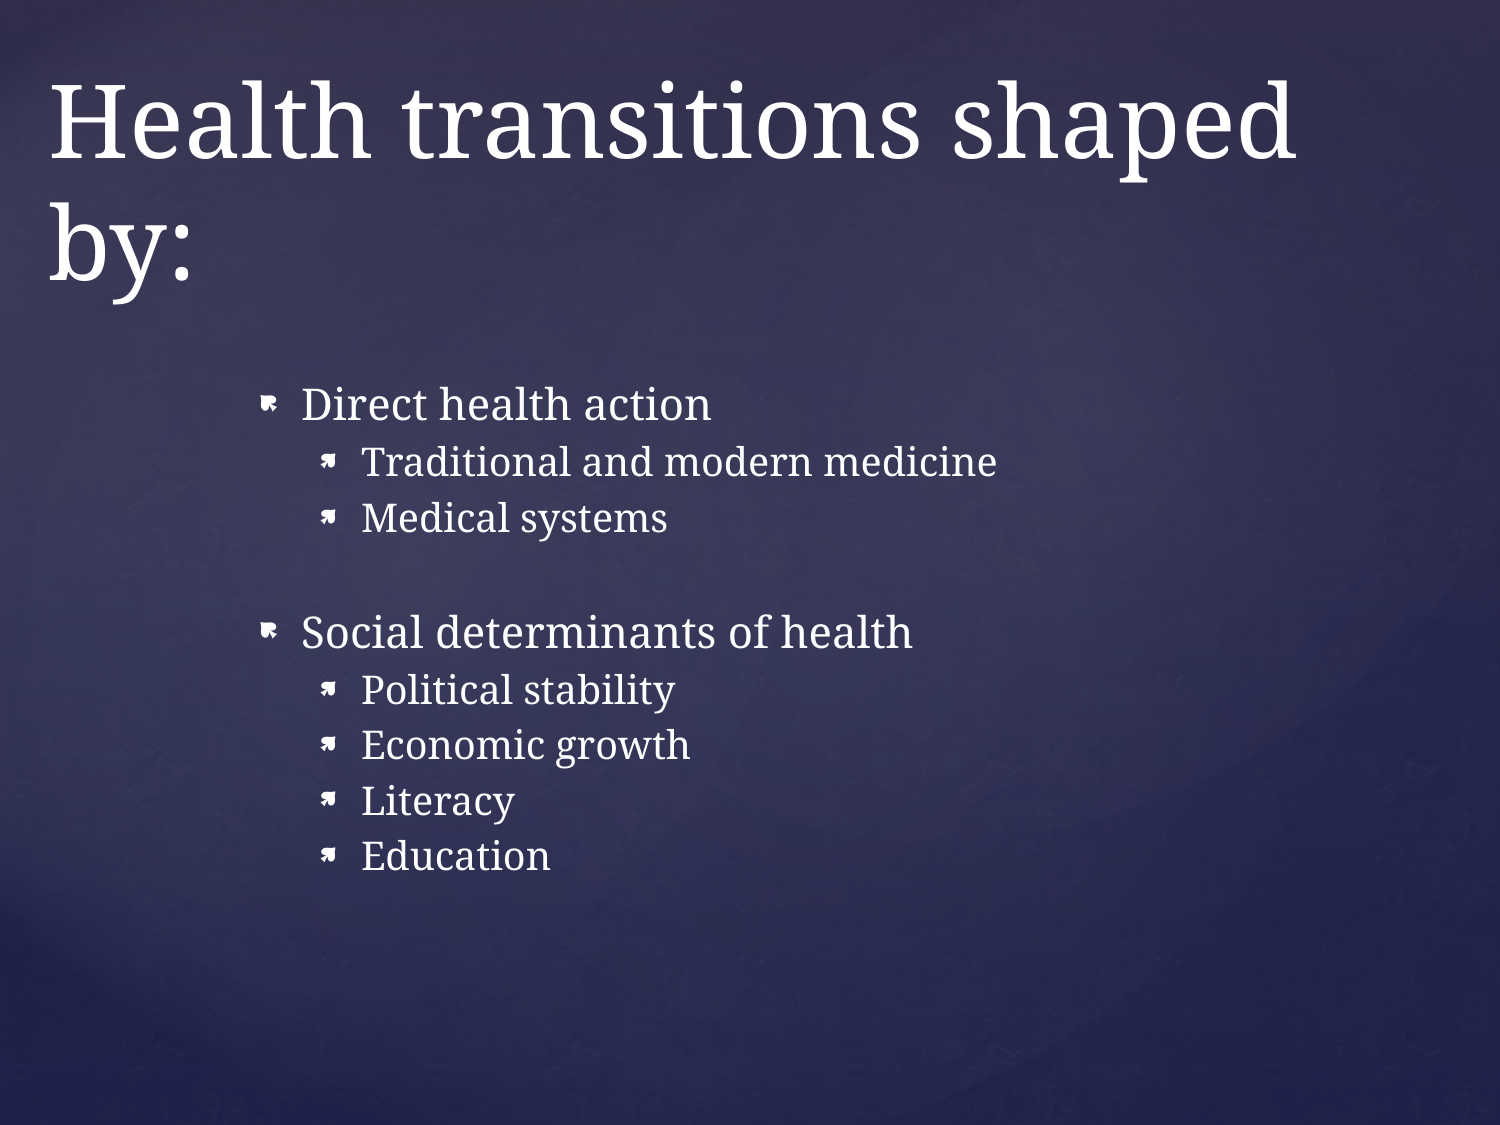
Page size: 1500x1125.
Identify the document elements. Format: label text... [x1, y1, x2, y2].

list Direct health action Traditional and modern medicine Medical systems Social determinants of health Political stability Economic growth Literacy Education [241, 327, 1241, 928]
title Health transitions shaped by: [33, 158, 1411, 309]
